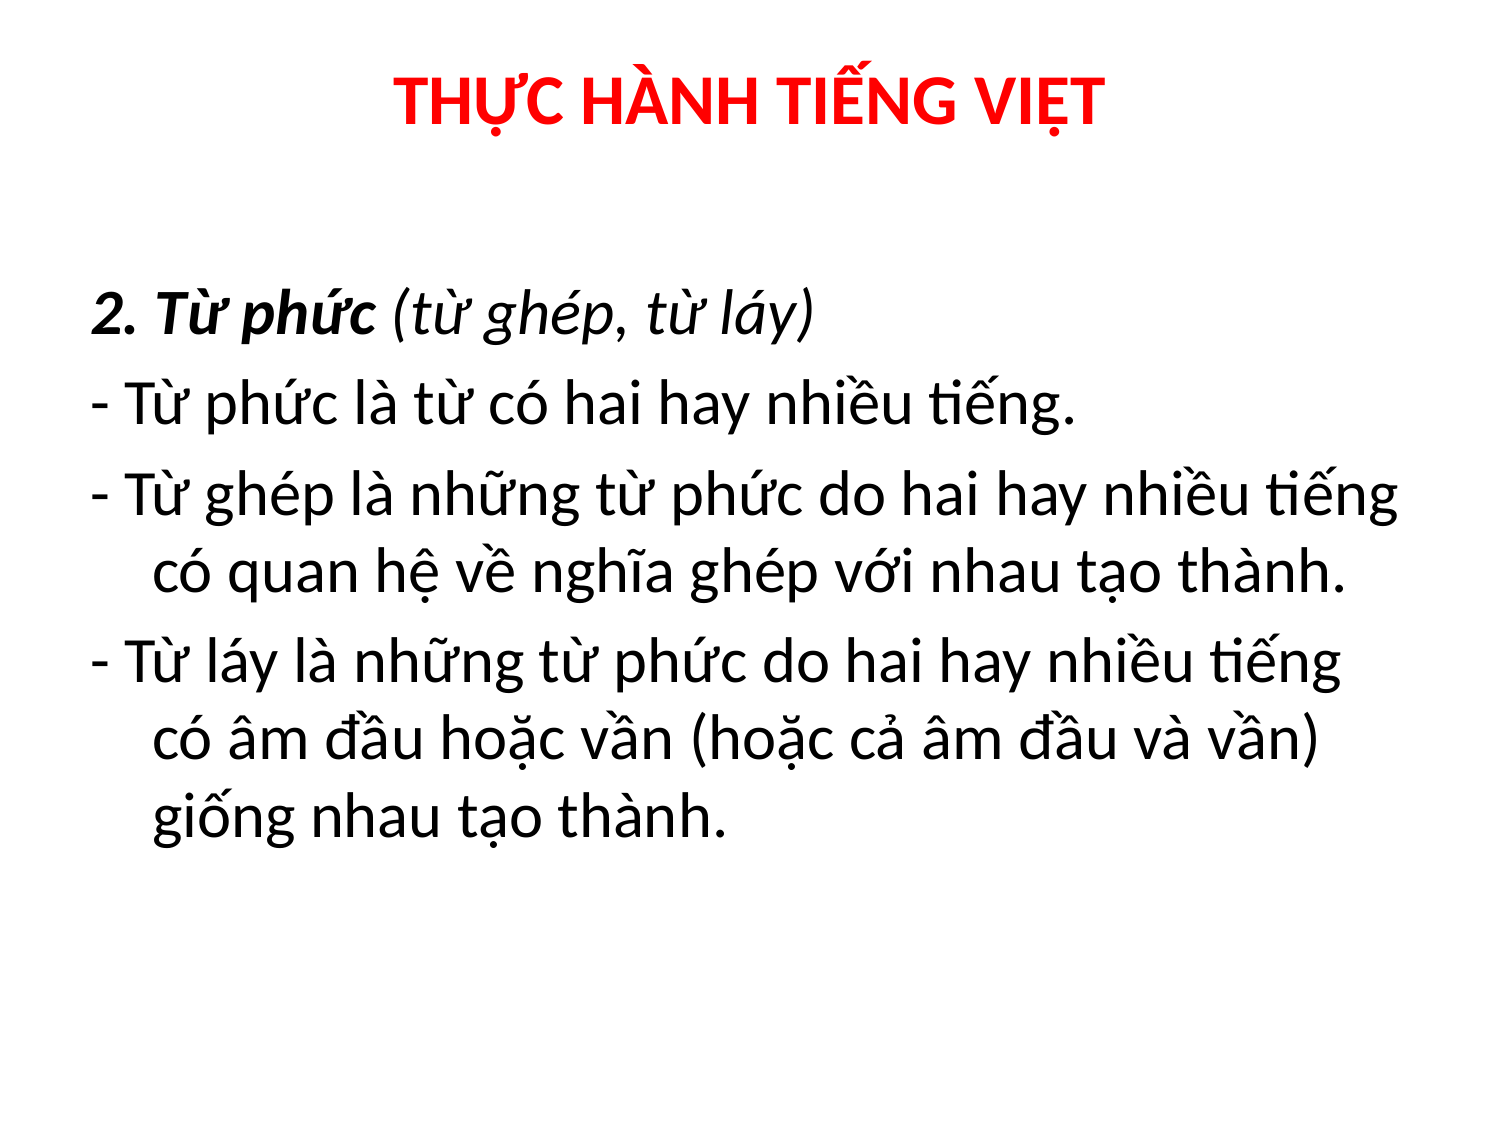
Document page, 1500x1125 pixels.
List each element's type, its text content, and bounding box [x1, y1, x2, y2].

list 2. Từ phức (từ ghép, từ láy) - Từ phức là từ có hai hay nhiều tiếng. - Từ ghép là những từ phức do hai hay nhiều tiếng có quan hệ về nghĩa ghép với nhau tạo thành. - Từ láy là những từ phức do hai hay nhiều tiếng có âm đầu hoặc vần (hoặc cả âm đầu và vần) giống nhau tạo thành. [75, 262, 1425, 1005]
title THỰC HÀNH TIẾNG VIỆT [75, 45, 1425, 233]
